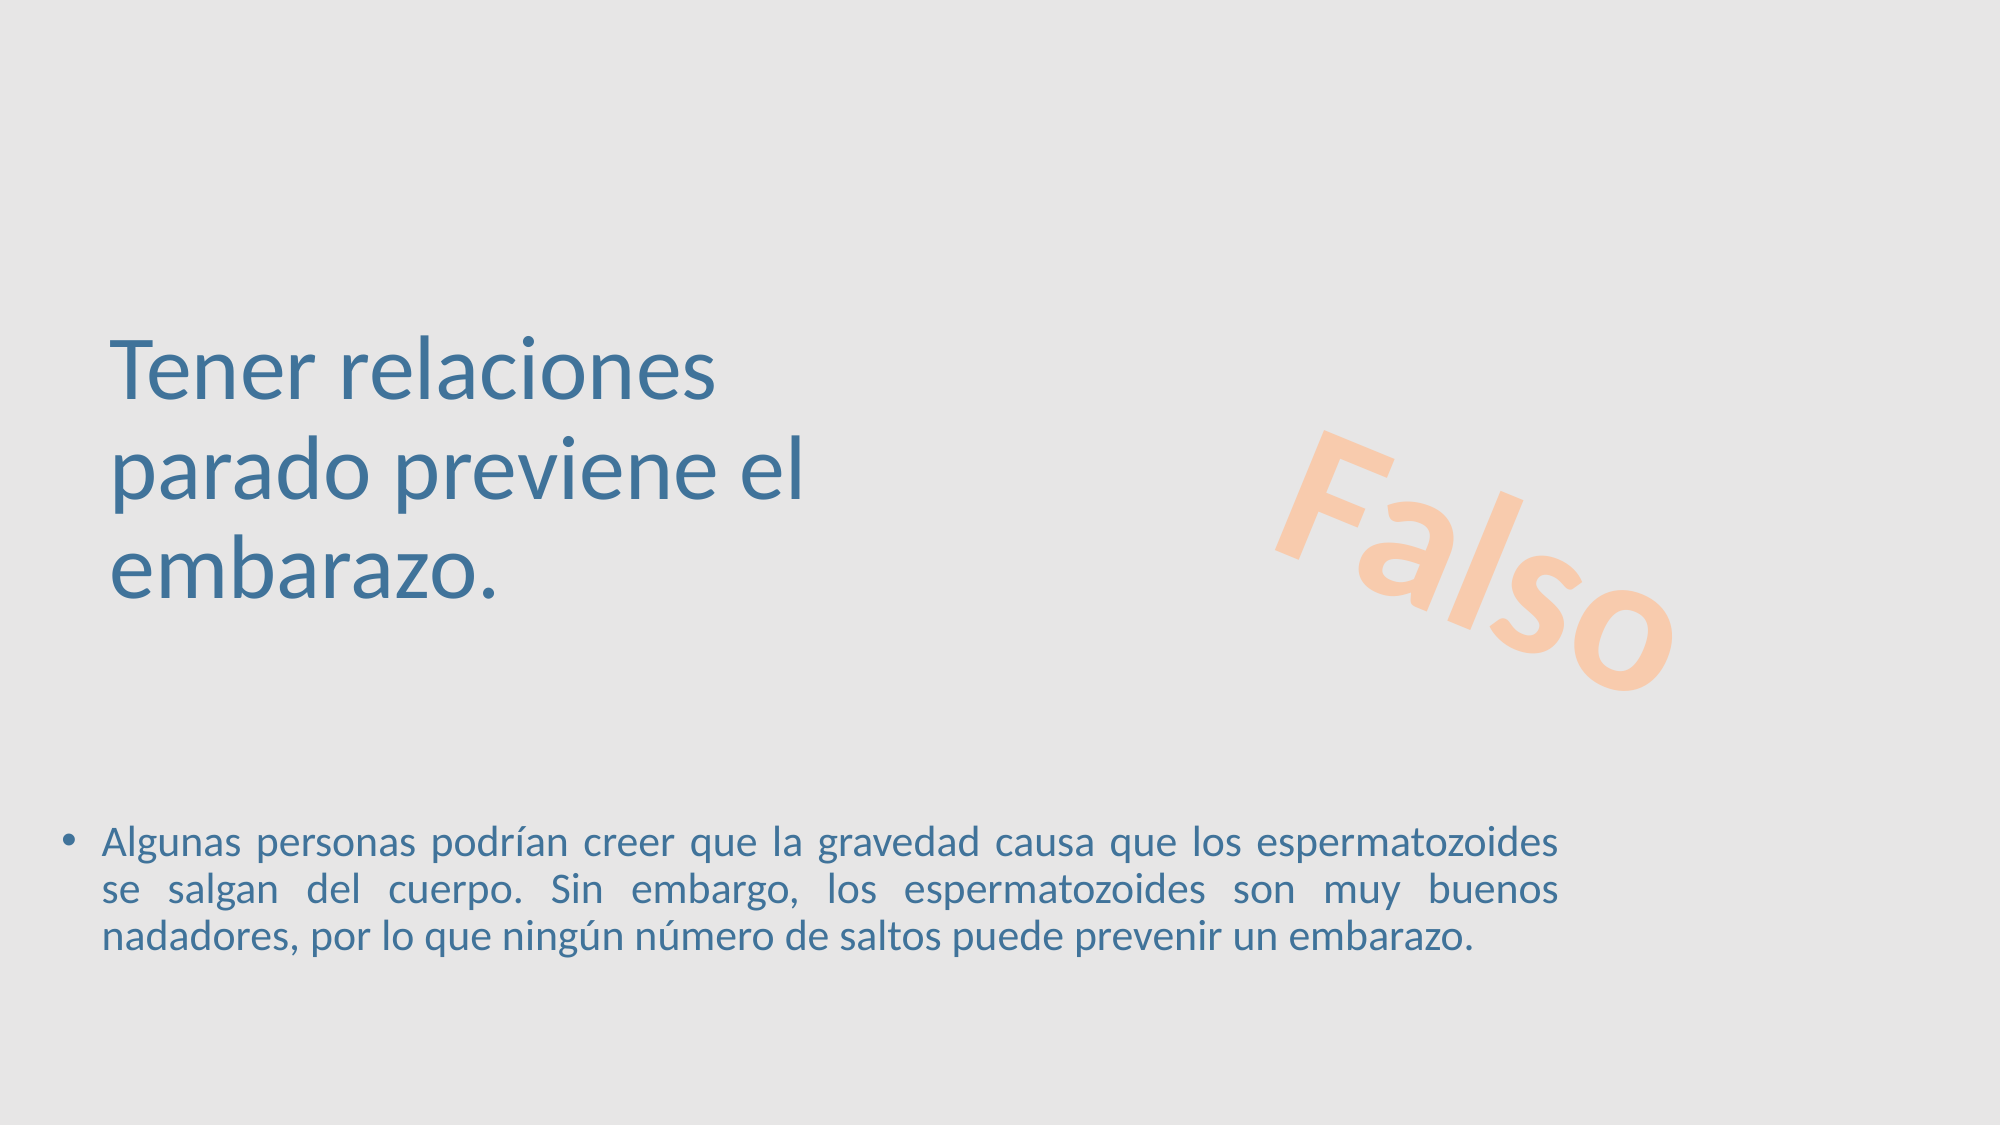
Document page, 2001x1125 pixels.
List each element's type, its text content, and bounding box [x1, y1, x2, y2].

text_box Falso [1050, 273, 1931, 832]
title Tener relaciones parado previene el embarazo. [94, 287, 1000, 652]
subtitle Algunas personas podrían creer que la gravedad causa que los espermatozoides se salgan del cuerpo. Sin embargo, los espermatozoides son muy buenos nadadores, por lo que ningún número de saltos puede prevenir un embarazo. [46, 811, 1575, 968]
